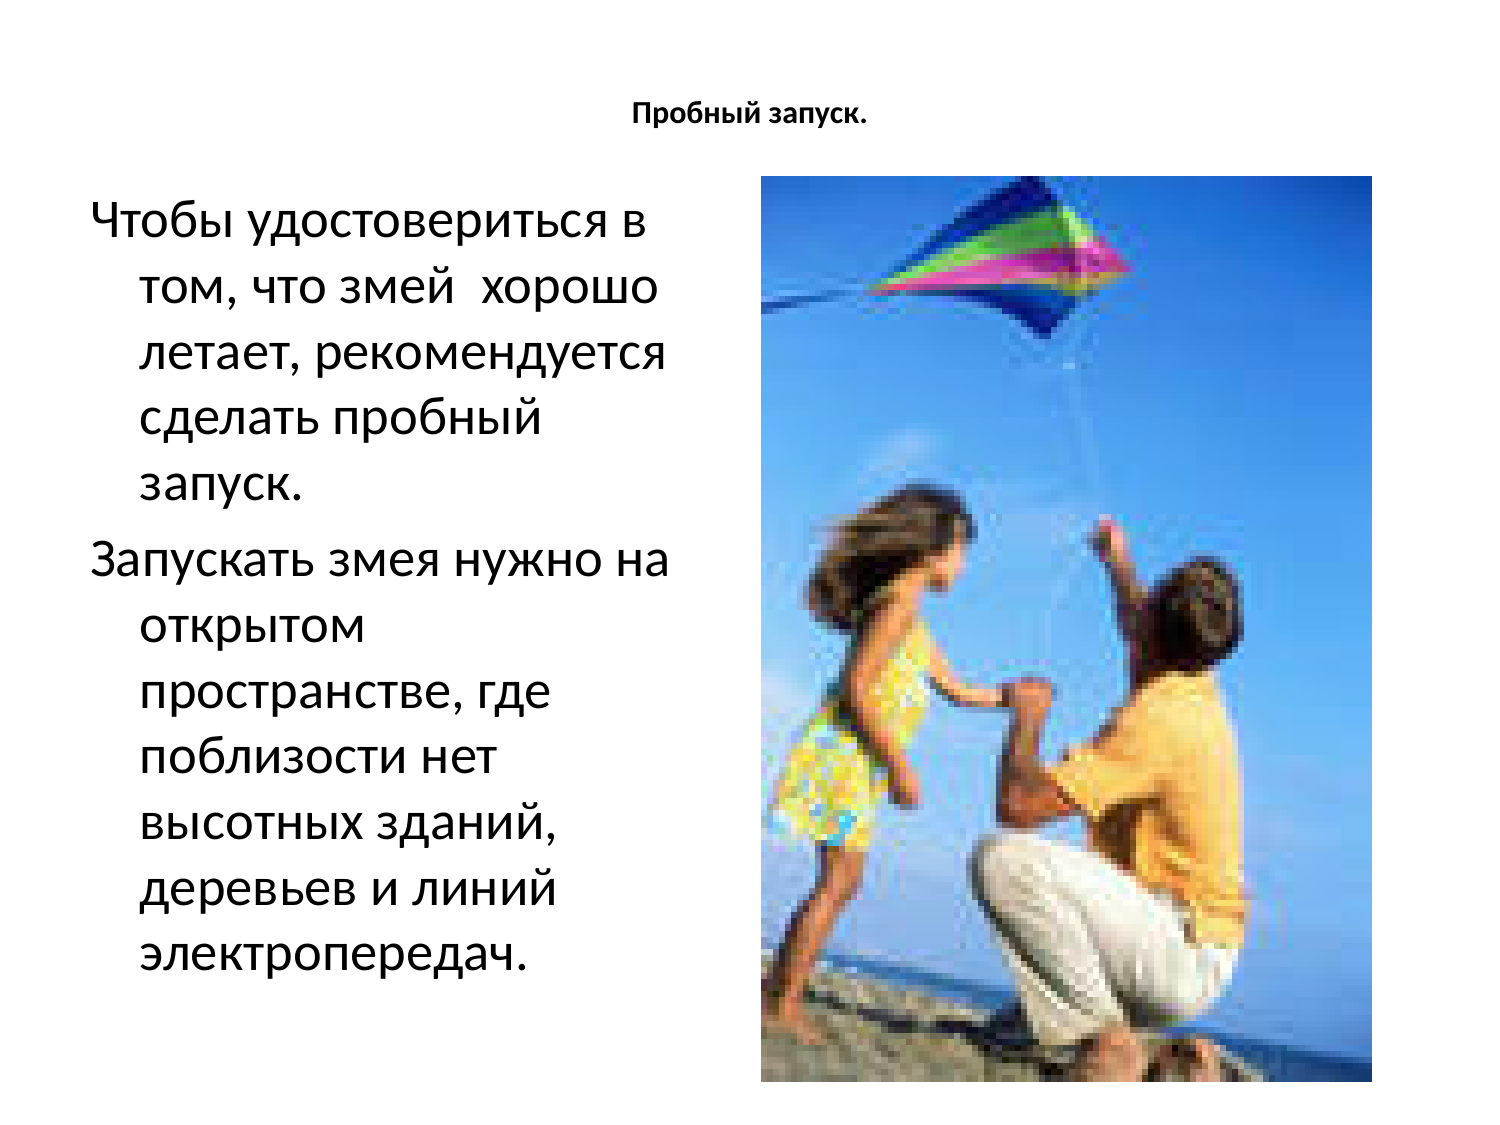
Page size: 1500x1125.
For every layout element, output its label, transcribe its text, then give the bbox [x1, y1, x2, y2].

title Пробный запуск. [75, 45, 1425, 176]
list Чтобы удостовериться в том, что змей хорошо летает, рекомендуется сделать пробный запуск. Запускать змея нужно на открытом пространстве, где поблизости нет высотных зданий, деревьев и линий электропередач. [75, 175, 704, 1005]
picture [761, 175, 1372, 1082]
